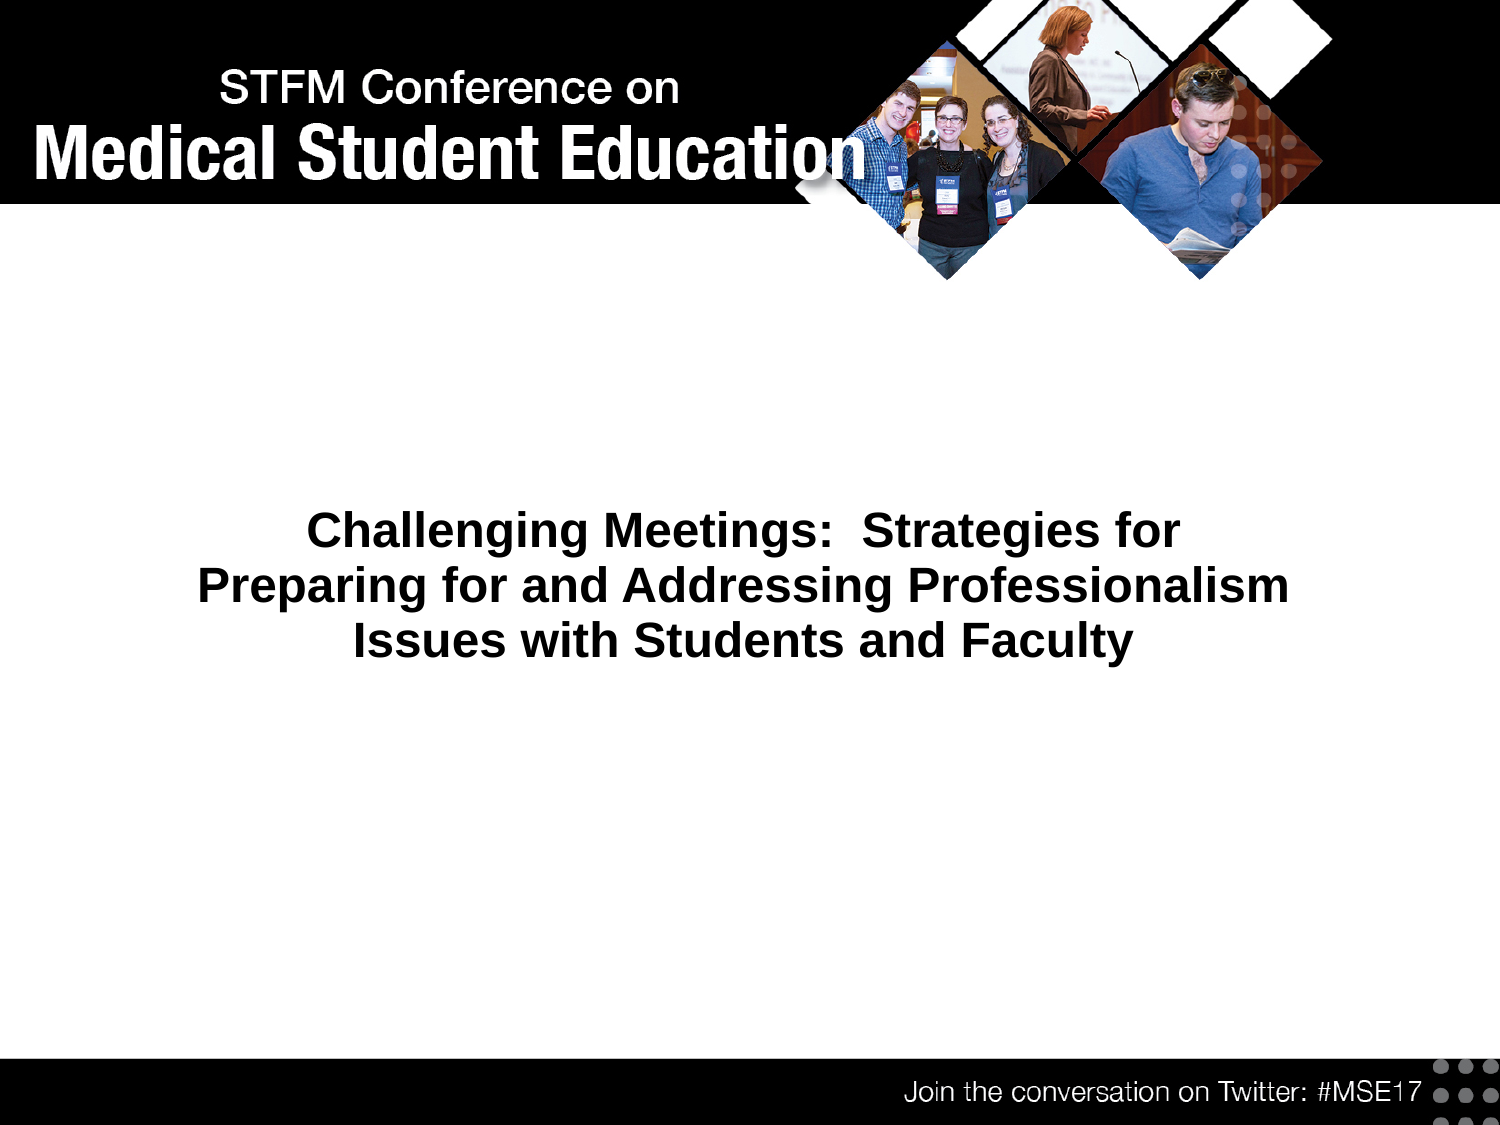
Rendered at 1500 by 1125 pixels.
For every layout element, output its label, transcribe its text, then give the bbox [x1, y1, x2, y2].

title Challenging Meetings: Strategies for Preparing for and Addressing Professionalism Issues with Students and Faculty [181, 492, 1306, 734]
picture [0, 0, 1500, 1125]
